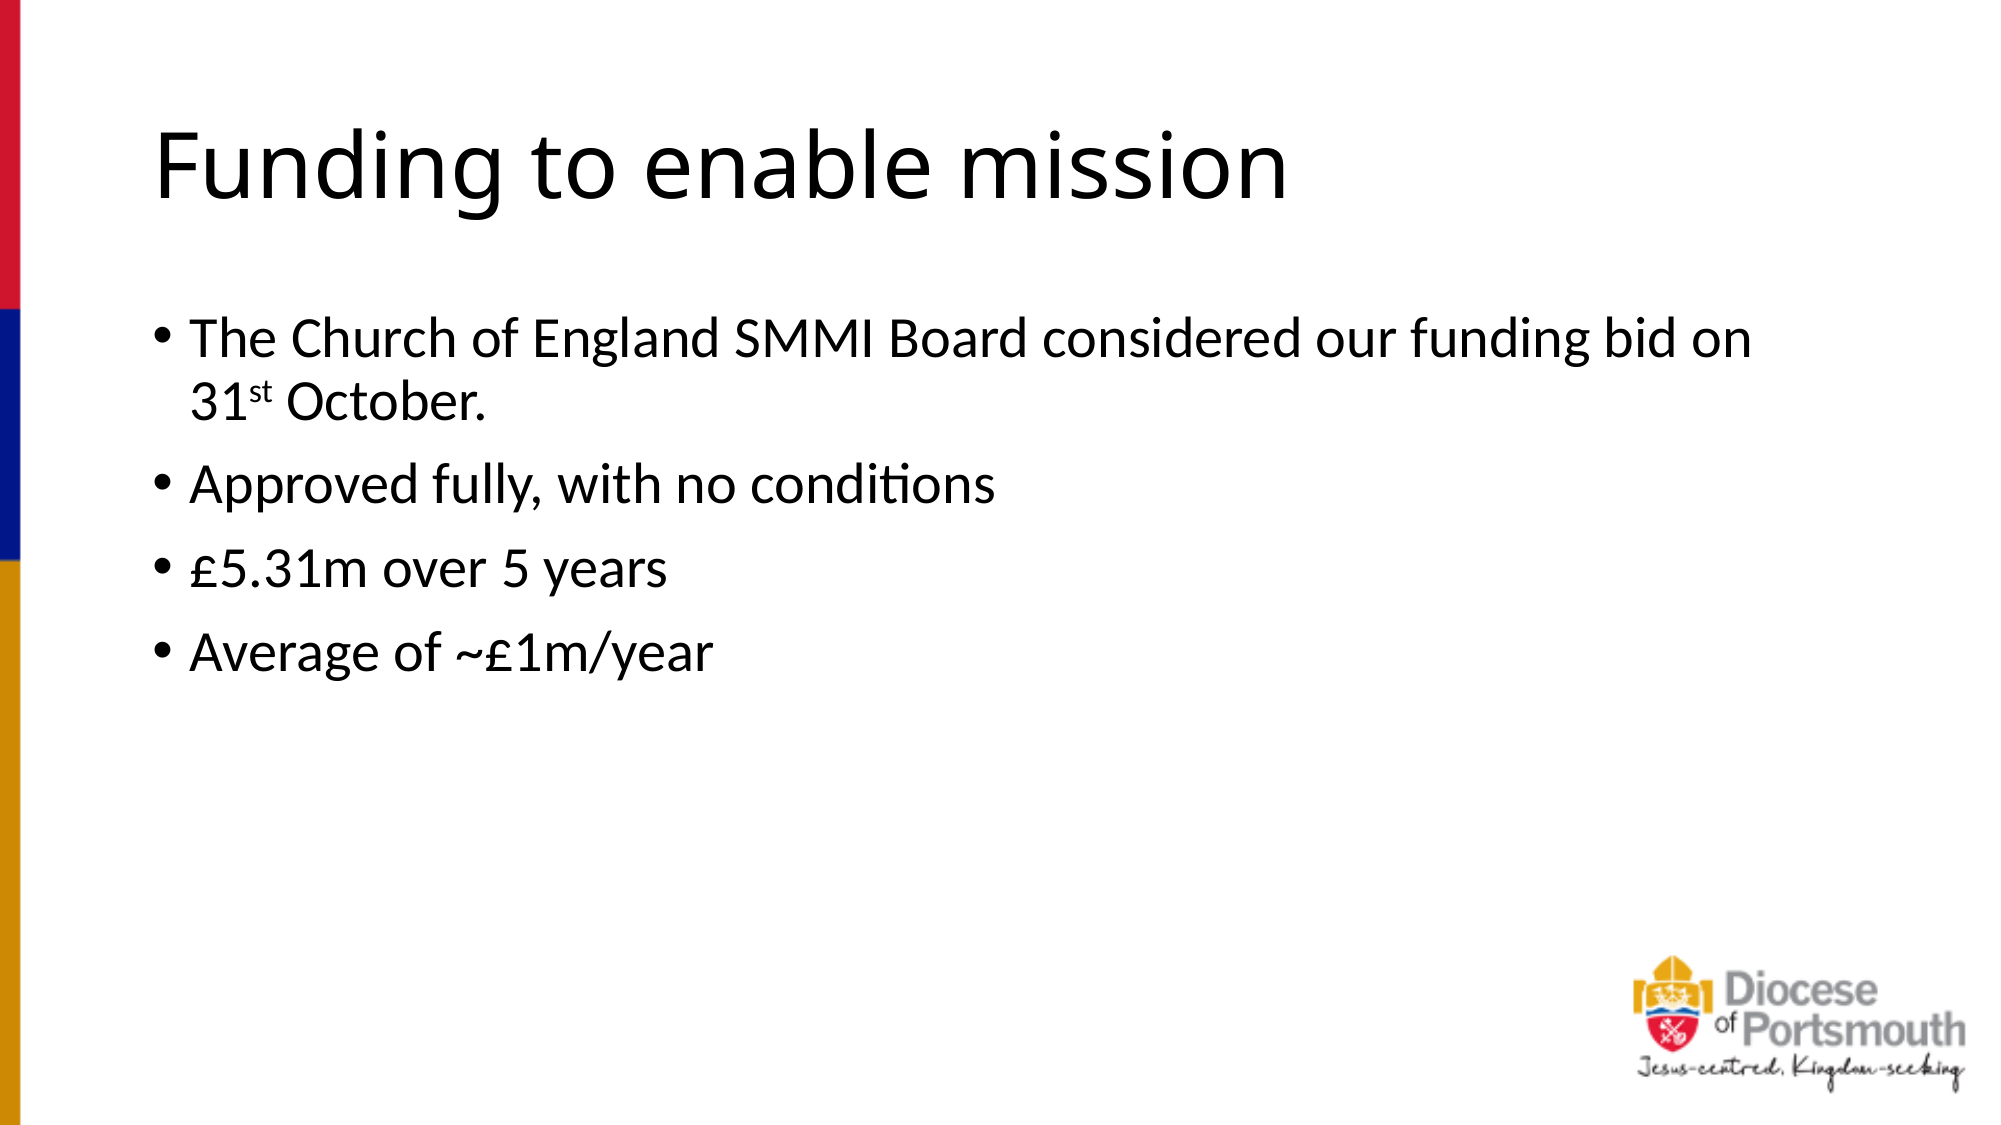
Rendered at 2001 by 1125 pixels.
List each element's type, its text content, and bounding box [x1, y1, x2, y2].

title Funding to enable mission [137, 59, 1863, 278]
list The Church of England SMMI Board considered our funding bid on 31st October. Approved fully, with no conditions £5.31m over 5 years Average of ~£1m/year [137, 299, 1863, 1014]
picture [0, 0, 2001, 1125]
